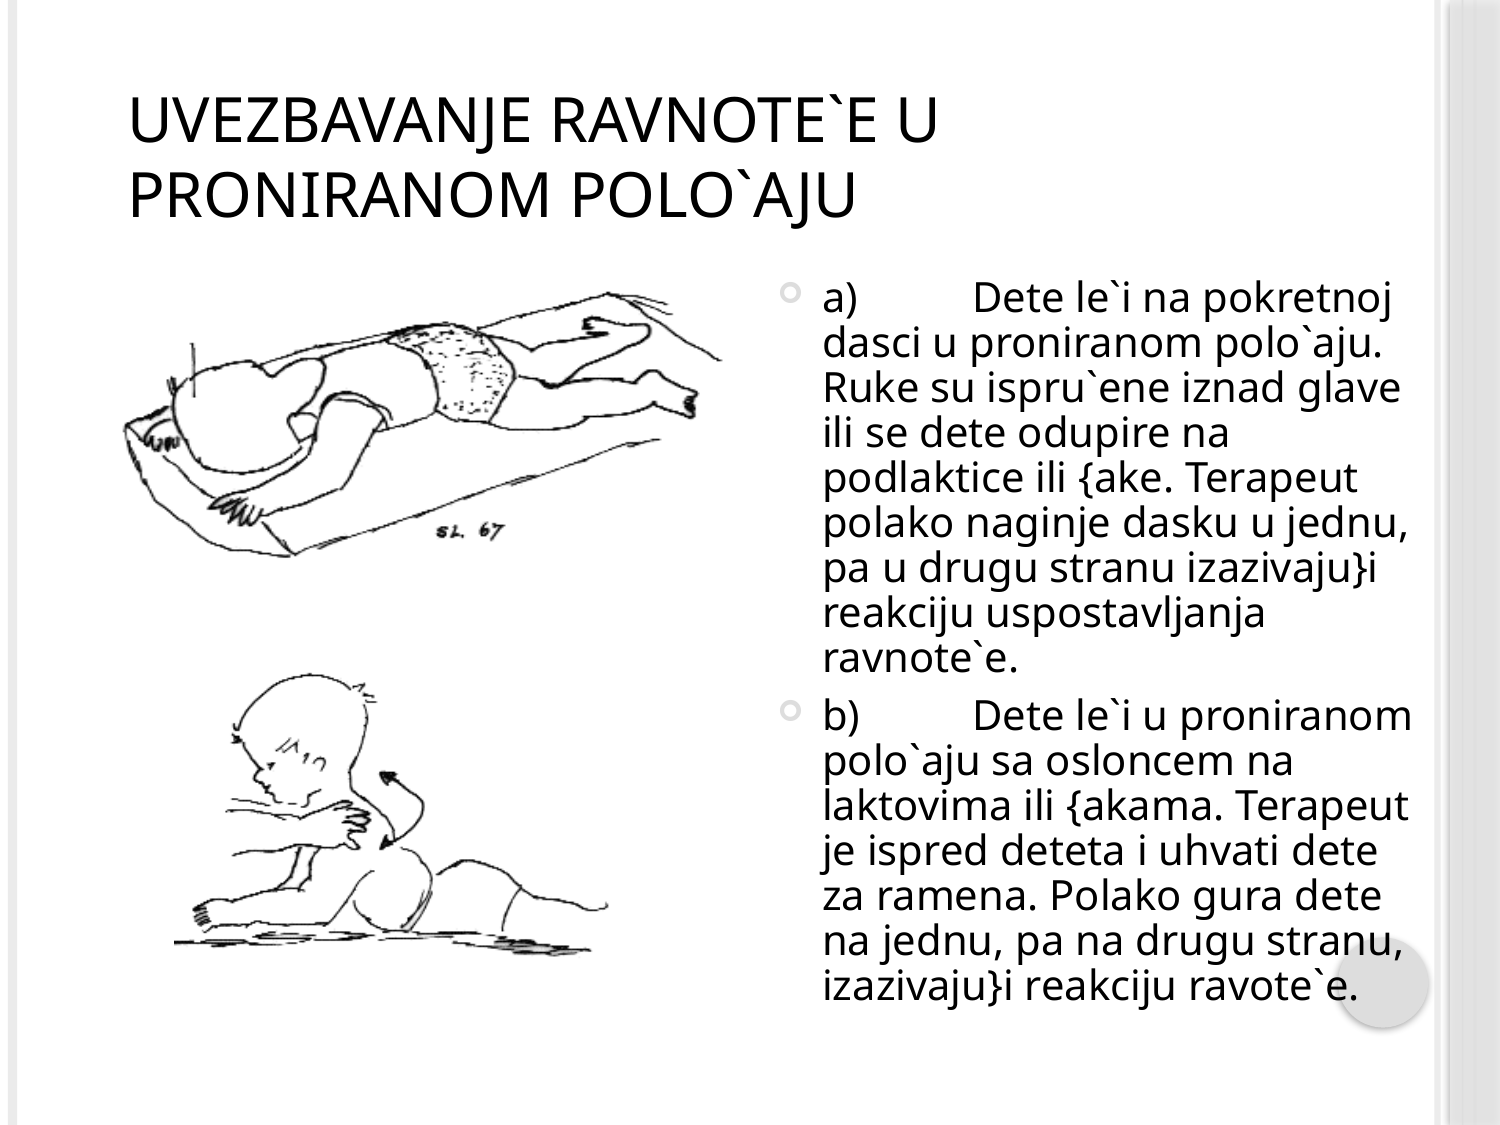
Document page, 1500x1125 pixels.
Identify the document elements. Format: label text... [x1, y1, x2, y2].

list a) Dete le`i na pokretnoj dasci u proniranom polo`aju. Ruke su ispru`ene iznad glave ili se dete odupire na podlaktice ili {ake. Terapeut polako naginje dasku u jednu, pa u drugu stranu izazivaju}i reakciju uspostavljanja ravnote`e. b) Dete le`i u proniranom polo`aju sa osloncem na laktovima ili {akama. Terapeut je ispred deteta i uhvati dete za ramena. Polako gura dete na jednu, pa na drugu stranu, izazivaju}i reakciju ravote`e. [762, 269, 1438, 1001]
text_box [111, 268, 738, 563]
title Uvezbavanje ravnote`e u proniranom polo`aju [112, 37, 1388, 238]
picture [174, 652, 618, 964]
